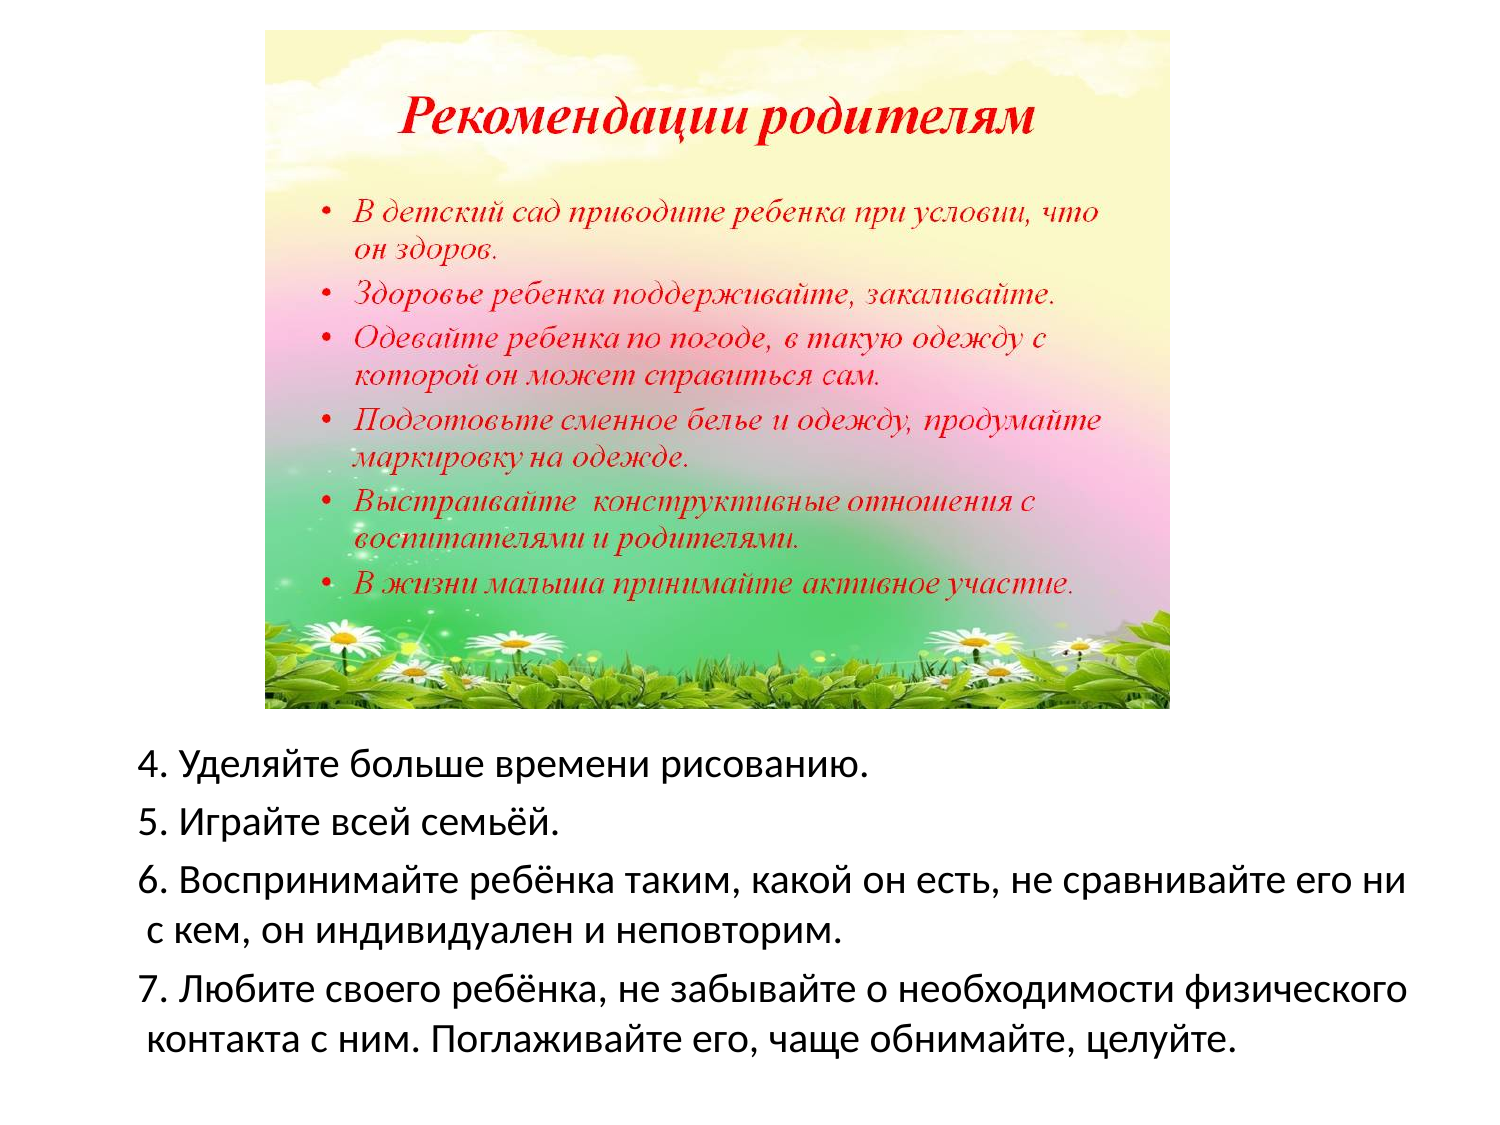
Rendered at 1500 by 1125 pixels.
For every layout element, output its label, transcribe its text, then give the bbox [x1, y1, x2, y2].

picture [265, 30, 1170, 709]
list 4. Уделяйте больше времени рисованию. 5. Играйте всей семьёй. 6. Воспринимайте ребёнка таким, какой он есть, не сравнивайте его ни с кем, он индивидуален и неповторим. 7. Любите своего ребёнка, не забывайте о необходимости физического контакта с ним. Поглаживайте его, чаще обнимайте, целуйте. [75, 727, 1425, 1071]
